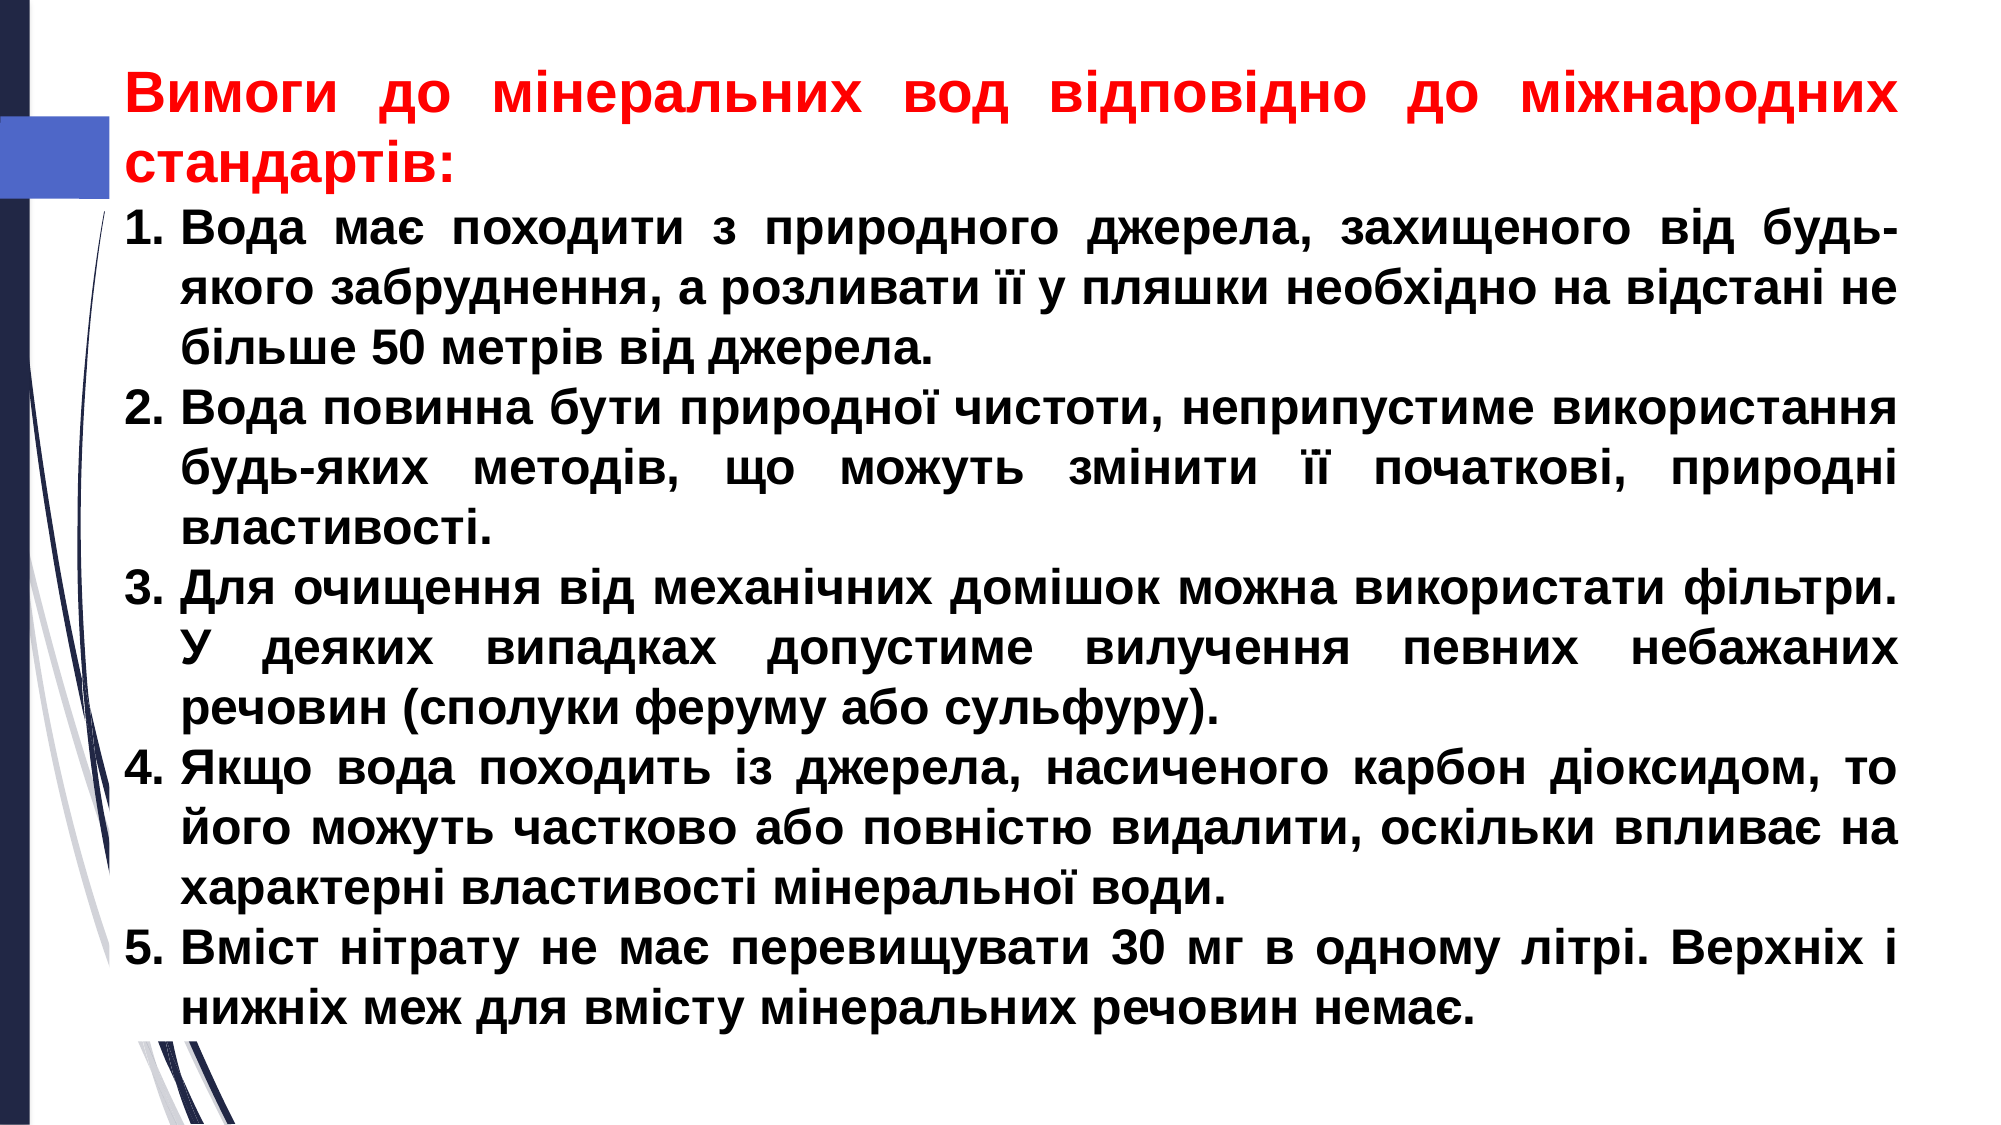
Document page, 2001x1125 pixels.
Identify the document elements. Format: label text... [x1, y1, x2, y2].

text_box Вимоги до мінеральних вод відповідно до міжнародних стандартів: Вода має походити з природного джерела, захищеного від будь-якого забруднення, а розливати її у пляшки необхідно на відстані не більше 50 метрів від джерела. Вода повинна бути природної чистоти, неприпустиме використання будь-яких методів, що можуть змінити її початкові, природні властивості. Для очищення від механічних домішок можна використати фільтри. У деяких випадках допустиме вилучення певних небажаних речовин (сполуки феруму або сульфуру). Якщо вода походить із джерела, насиченого карбон діоксидом, то його можуть частково або повністю видалити, оскільки впливає на характерні властивості мінеральної води. Вміст нітрату не має перевищувати 30 мг в одному літрі. Верхніх і нижніх меж для вмісту мінеральних речовин немає. [109, 46, 1914, 1042]
